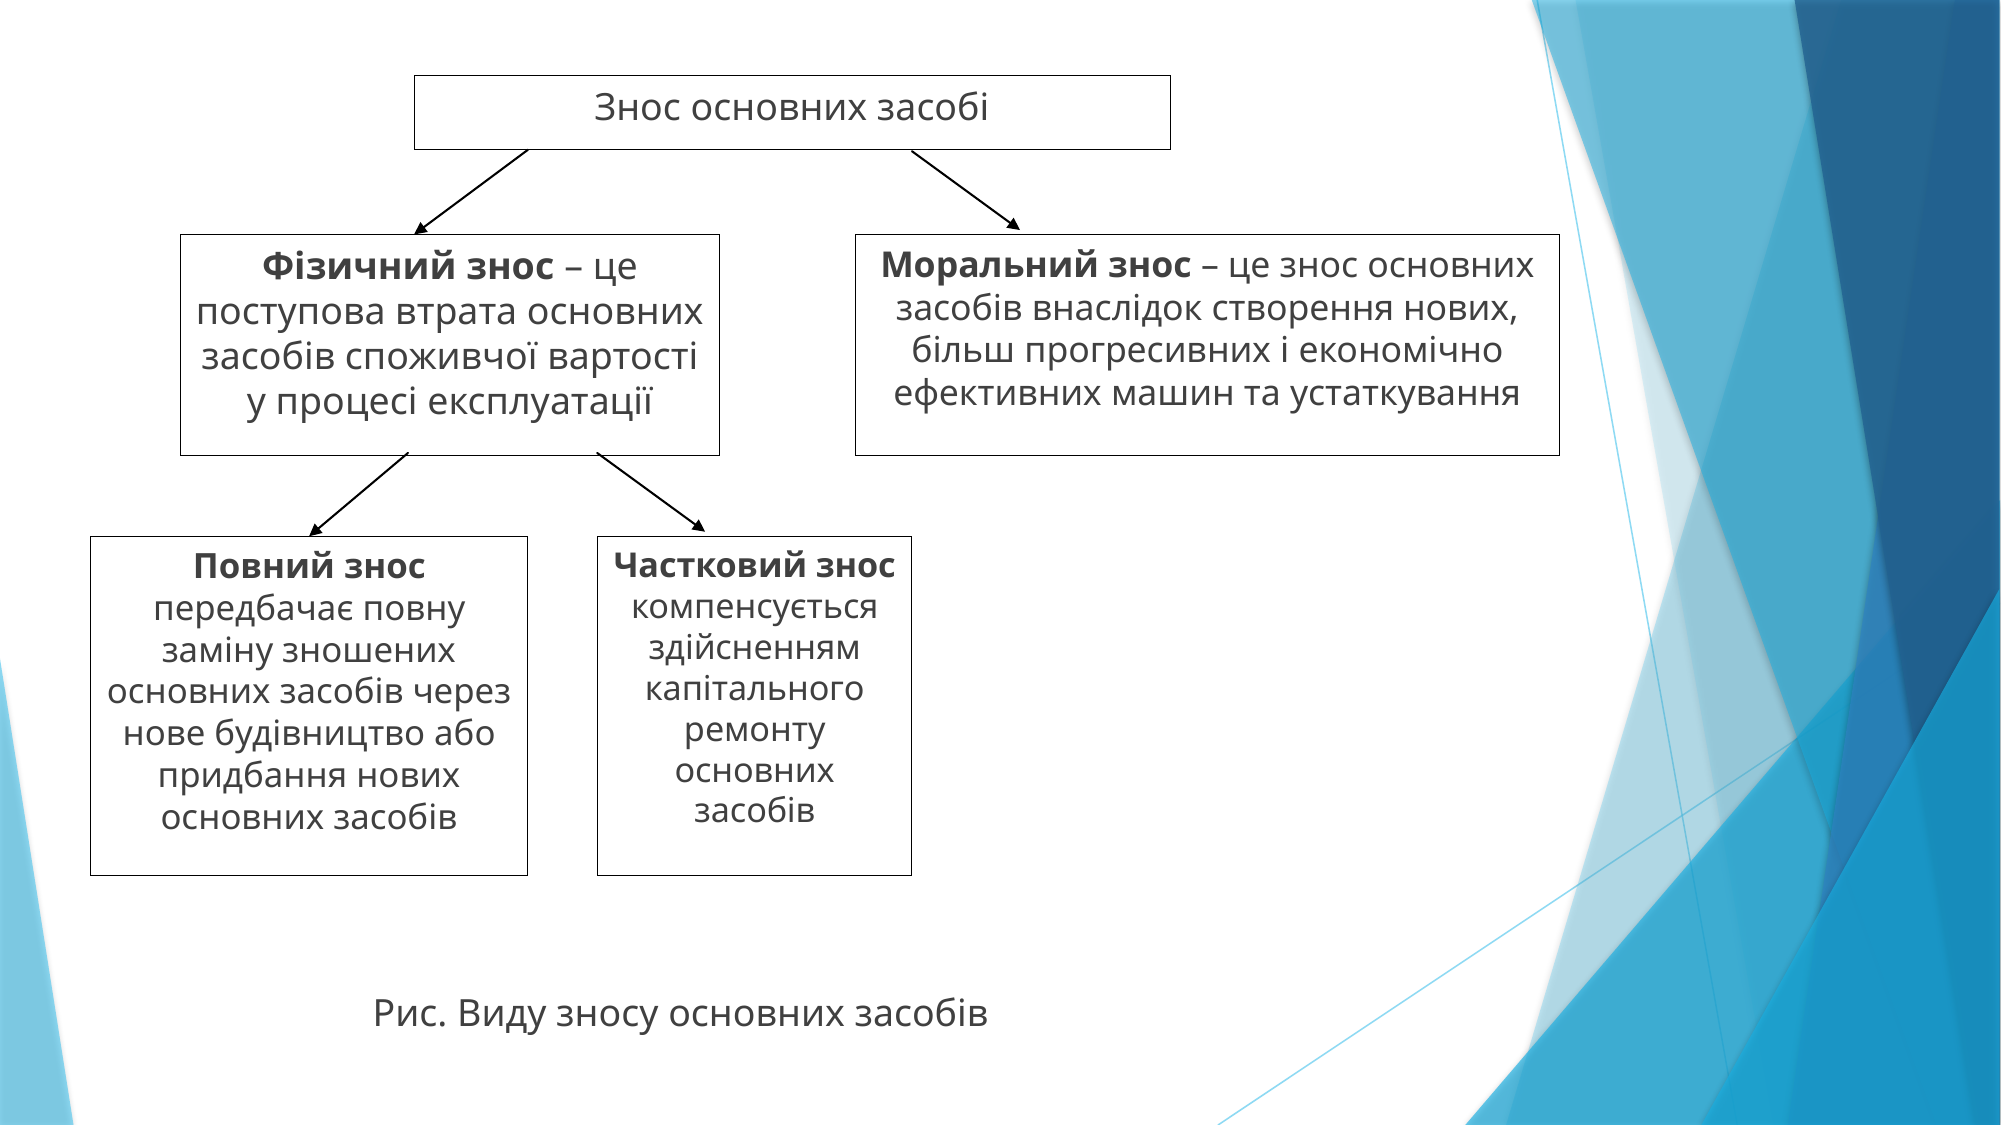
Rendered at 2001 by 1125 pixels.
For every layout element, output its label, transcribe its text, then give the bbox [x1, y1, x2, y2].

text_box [911, 150, 1021, 231]
text_box Моральний знос – це знос основних засобів внаслідок створення нових, більш прогресивних і економічно ефективних машин та устаткування [855, 234, 1560, 456]
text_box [413, 149, 529, 235]
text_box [308, 452, 409, 537]
text_box Повний знос передбачає повну заміну зношених основних засобів через нове будівництво або придбання нових основних засобів [90, 536, 528, 876]
text_box Фізичний знос – це поступова втрата основних засобів споживчої вартості у процесі експлуатації [180, 234, 720, 456]
text_box Рис. Виду зносу основних засобів [156, 981, 1206, 1056]
list Знос основних засобі [414, 75, 1171, 150]
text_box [596, 452, 706, 533]
text_box Частковий знос компенсується здійсненням капітального ремонту основних засобів [597, 536, 912, 876]
